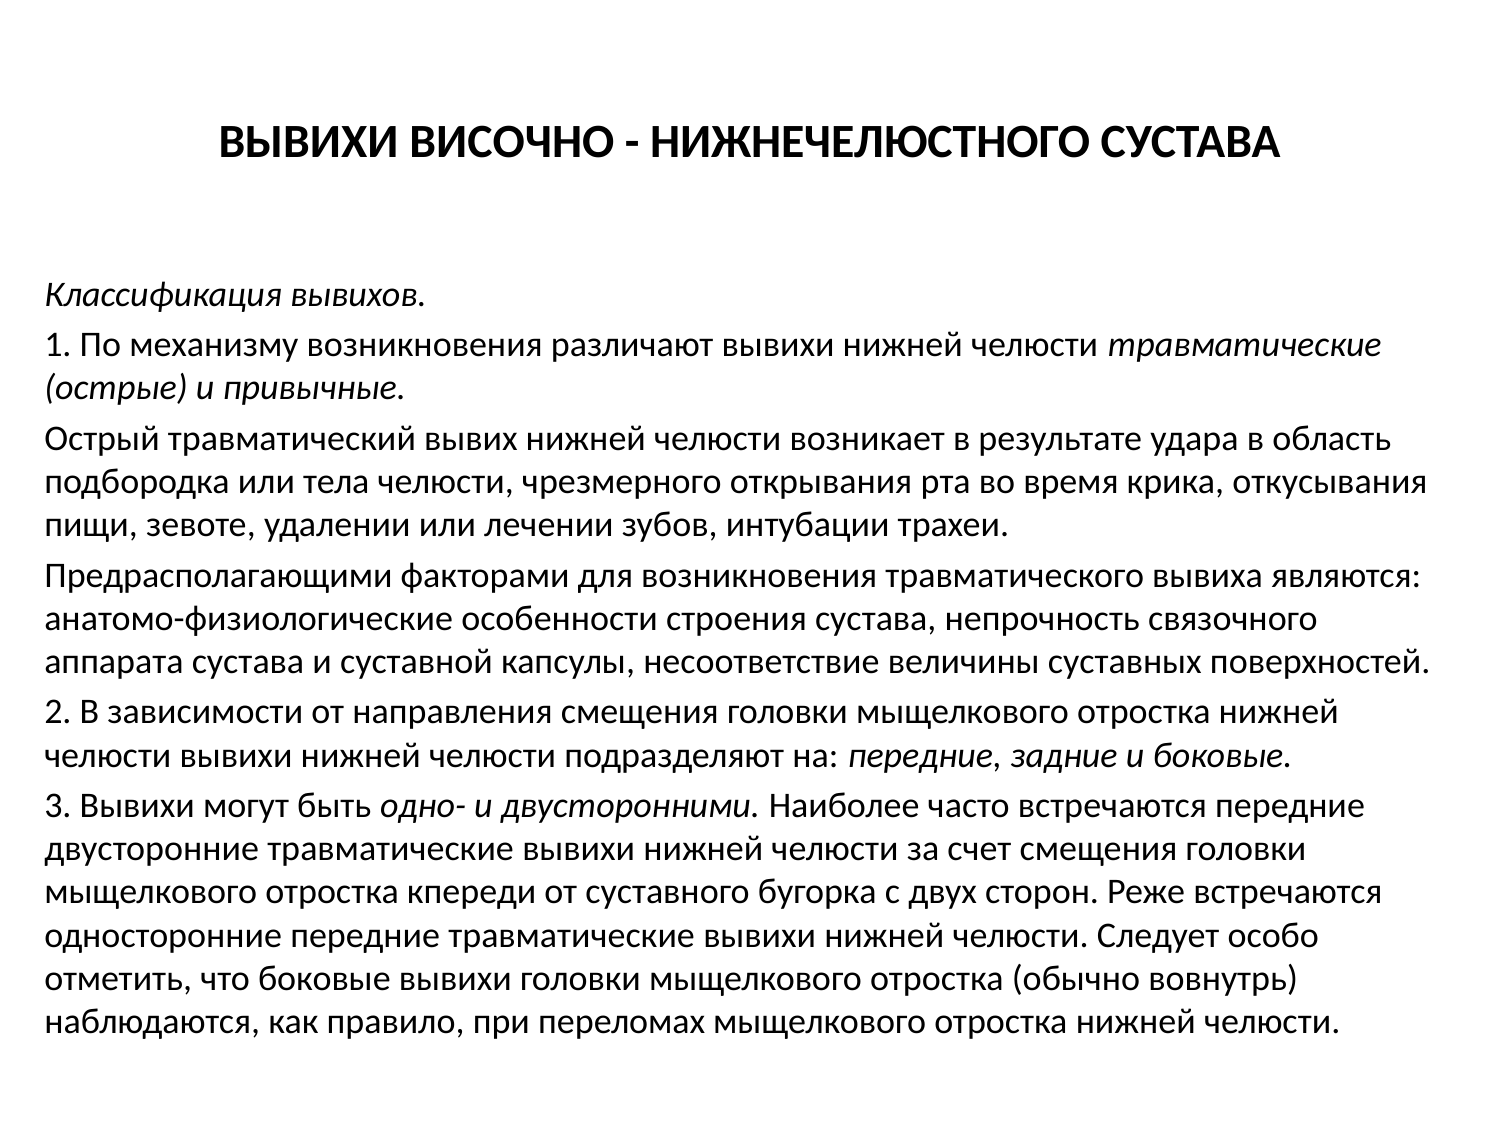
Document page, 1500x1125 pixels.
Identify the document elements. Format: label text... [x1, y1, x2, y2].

list Классификация вывихов. 1. По механизму возникновения различают вывихи нижней челюсти травматические (острые) и привычные. Острый травматический вывих нижней челюсти возникает в результате удара в область подбородка или тела челюсти, чрезмерного открывания рта во время крика, откусывания пищи, зевоте, удалении или лечении зубов, интубации трахеи. Предрасполагающими факторами для возникновения травматического вывиха являются: анатомо-физиологические особенности строения сустава, непрочность связочного аппарата сустава и суставной капсулы, несоответствие величины суставных поверхностей. 2. В зависимости от направления смещения головки мыщелкового отростка нижней челюсти вывихи нижней челюсти подразделяют на: передние, задние и боковые. 3. Вывихи могут быть одно- и двусторонними. Наиболее часто встречаются передние двусторонние травматические вывихи нижней челюсти за счет смещения головки мыщелкового отростка кпереди от суставного бугорка с двух сторон. Реже встречаются односторонние передние травматические вывихи нижней челюсти. Следует особо отметить, что боковые вывихи головки мыщелкового отростка (обычно вовнутрь) наблюдаются, как правило, при переломах мыщелкового отростка нижней челюсти. [29, 262, 1471, 1106]
title ВЫВИХИ ВИСОЧНО - НИЖНЕЧЕЛЮСТНОГО СУСТАВА [75, 101, 1425, 233]
